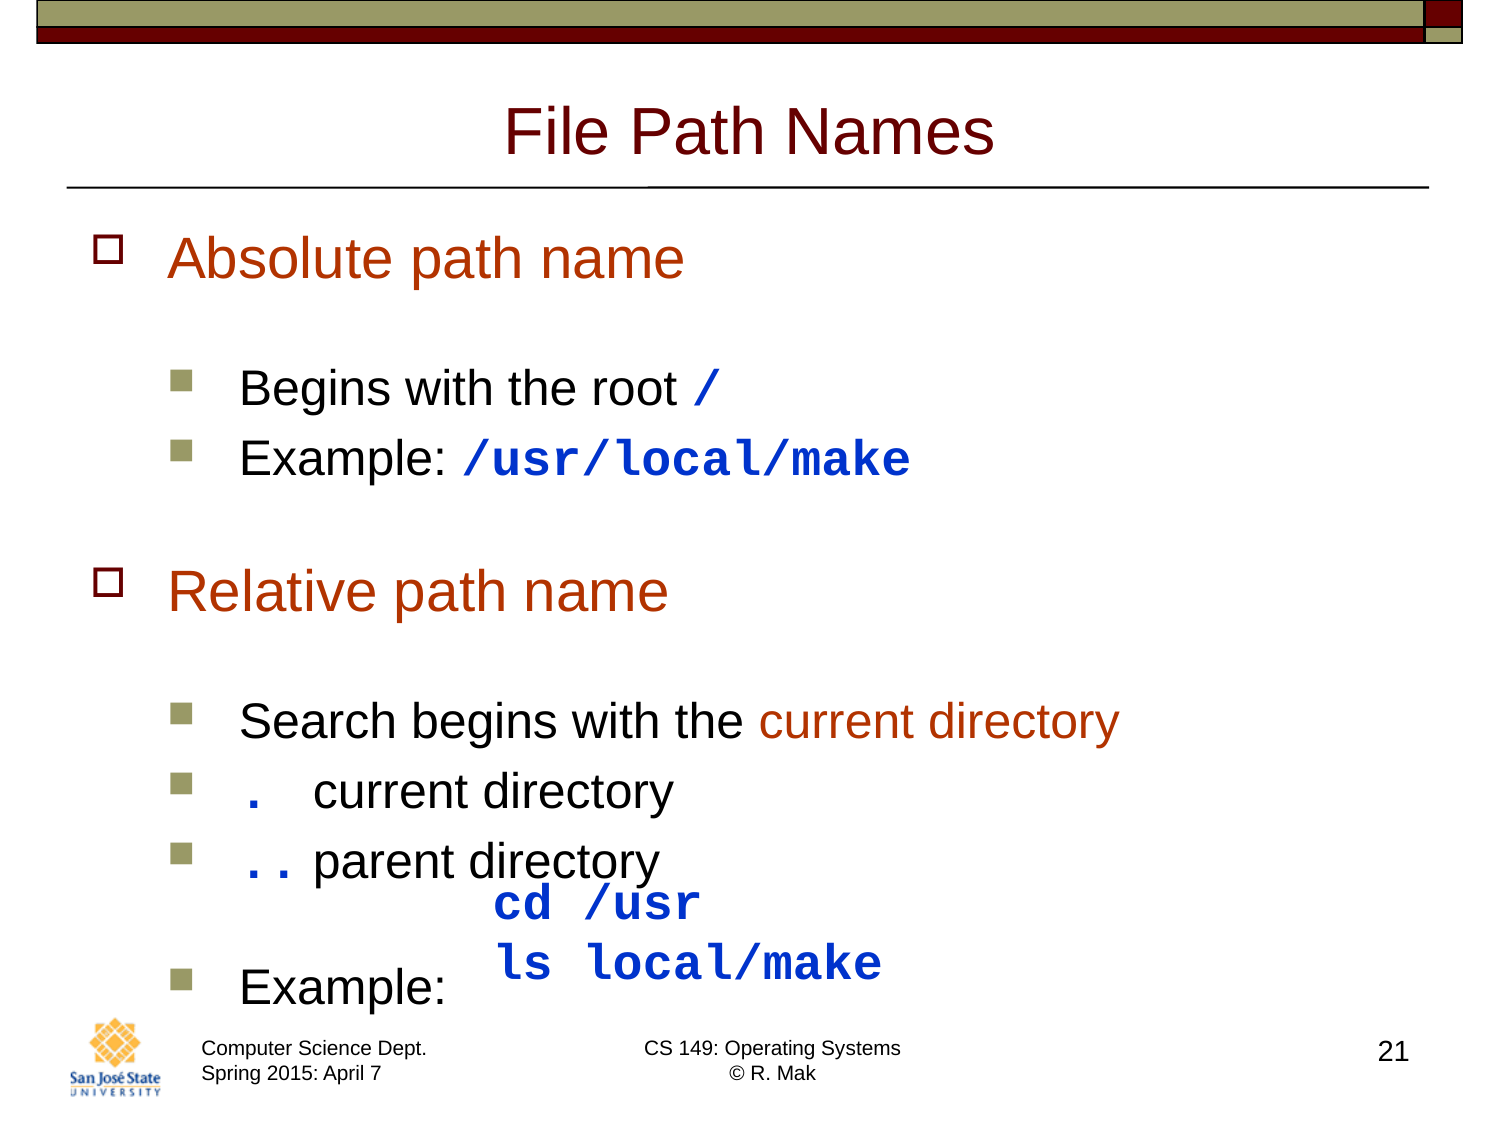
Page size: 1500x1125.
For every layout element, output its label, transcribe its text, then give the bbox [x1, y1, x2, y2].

picture [60, 1012, 166, 1112]
text_box cd /usr ls local/make [477, 862, 898, 998]
slide_number 21 [1112, 1025, 1425, 1100]
list Absolute path name Begins with the root / Example: /usr/local/make Relative path name Search begins with the current directory . current directory .. parent directory Example: [75, 212, 1425, 938]
title File Path Names [75, 67, 1425, 175]
